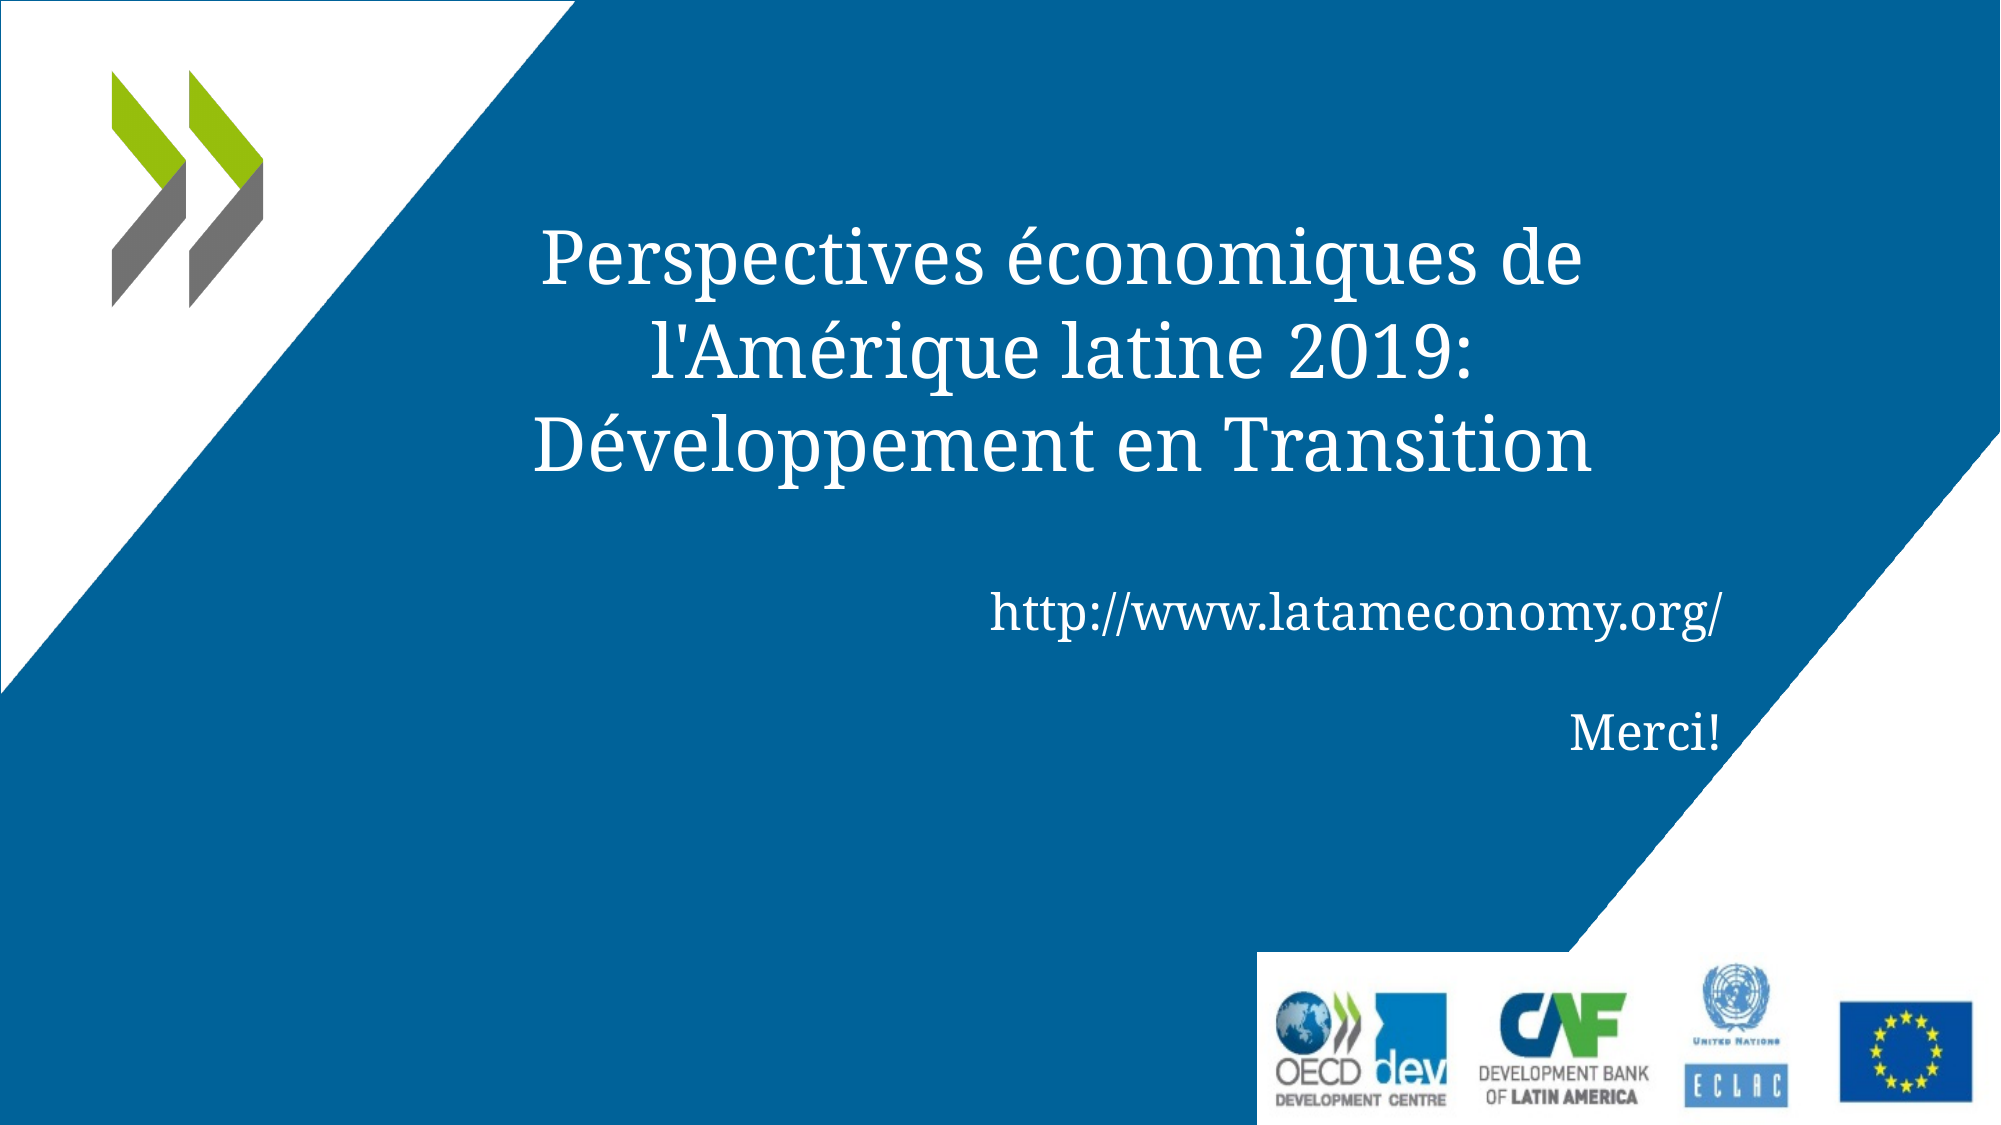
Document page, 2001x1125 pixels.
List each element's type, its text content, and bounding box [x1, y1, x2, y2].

text_box Perspectives économiques de l'Amérique latine 2019: Développement en Transition http://www.latameconomy.org/ Merci! [388, 198, 1739, 862]
picture [1257, 431, 2000, 1125]
picture [1, 1, 575, 694]
